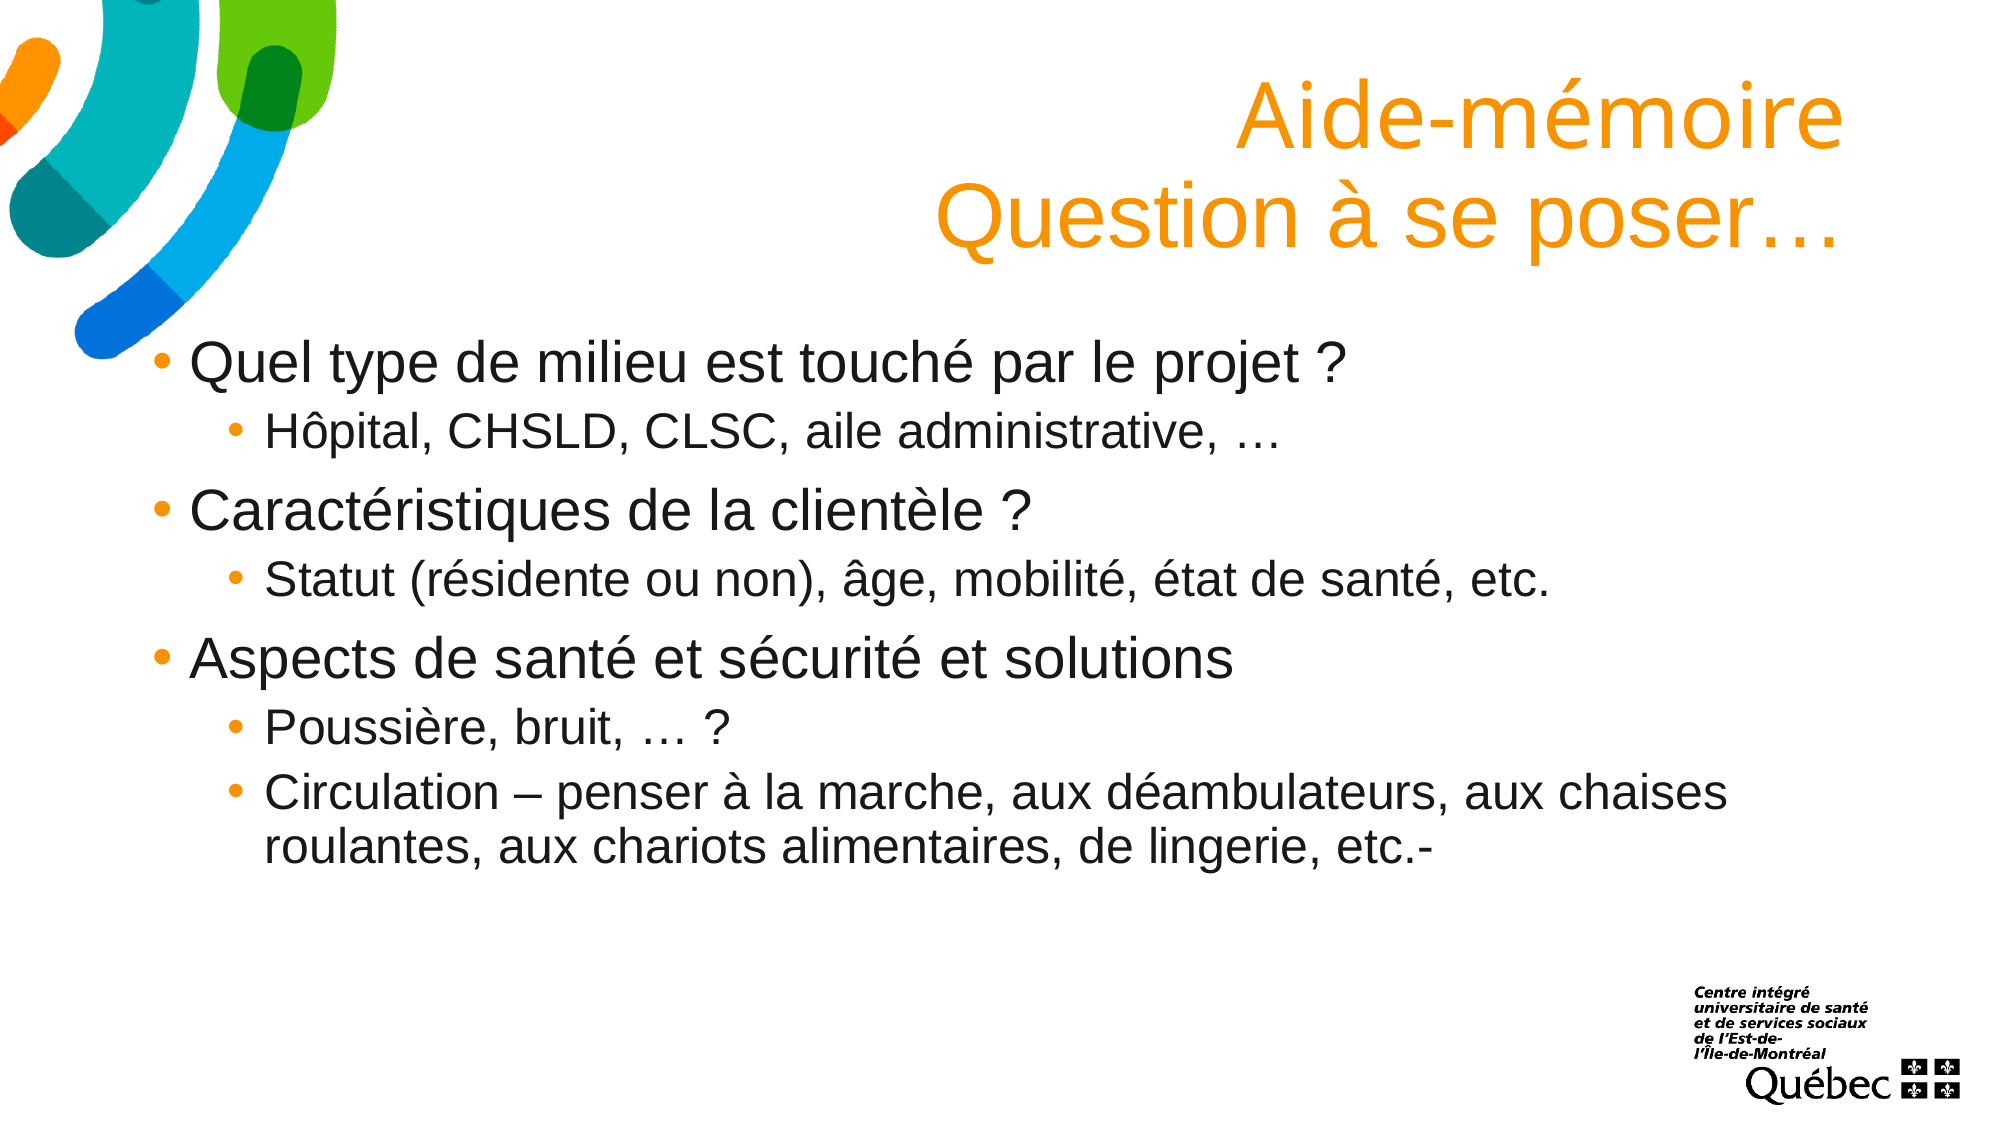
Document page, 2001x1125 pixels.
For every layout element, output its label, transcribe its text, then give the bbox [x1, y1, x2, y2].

picture [1694, 986, 1960, 1105]
picture [0, 0, 354, 483]
list Quel type de milieu est touché par le projet ? Hôpital, CHSLD, CLSC, aile administrative, … Caractéristiques de la clientèle ? Statut (résidente ou non), âge, mobilité, état de santé, etc. Aspects de santé et sécurité et solutions Poussière, bruit, … ? Circulation – penser à la marche, aux déambulateurs, aux chaises roulantes, aux chariots alimentaires, de lingerie, etc.- [137, 324, 1863, 973]
title Aide-mémoire Question à se poser… [290, 59, 1863, 278]
